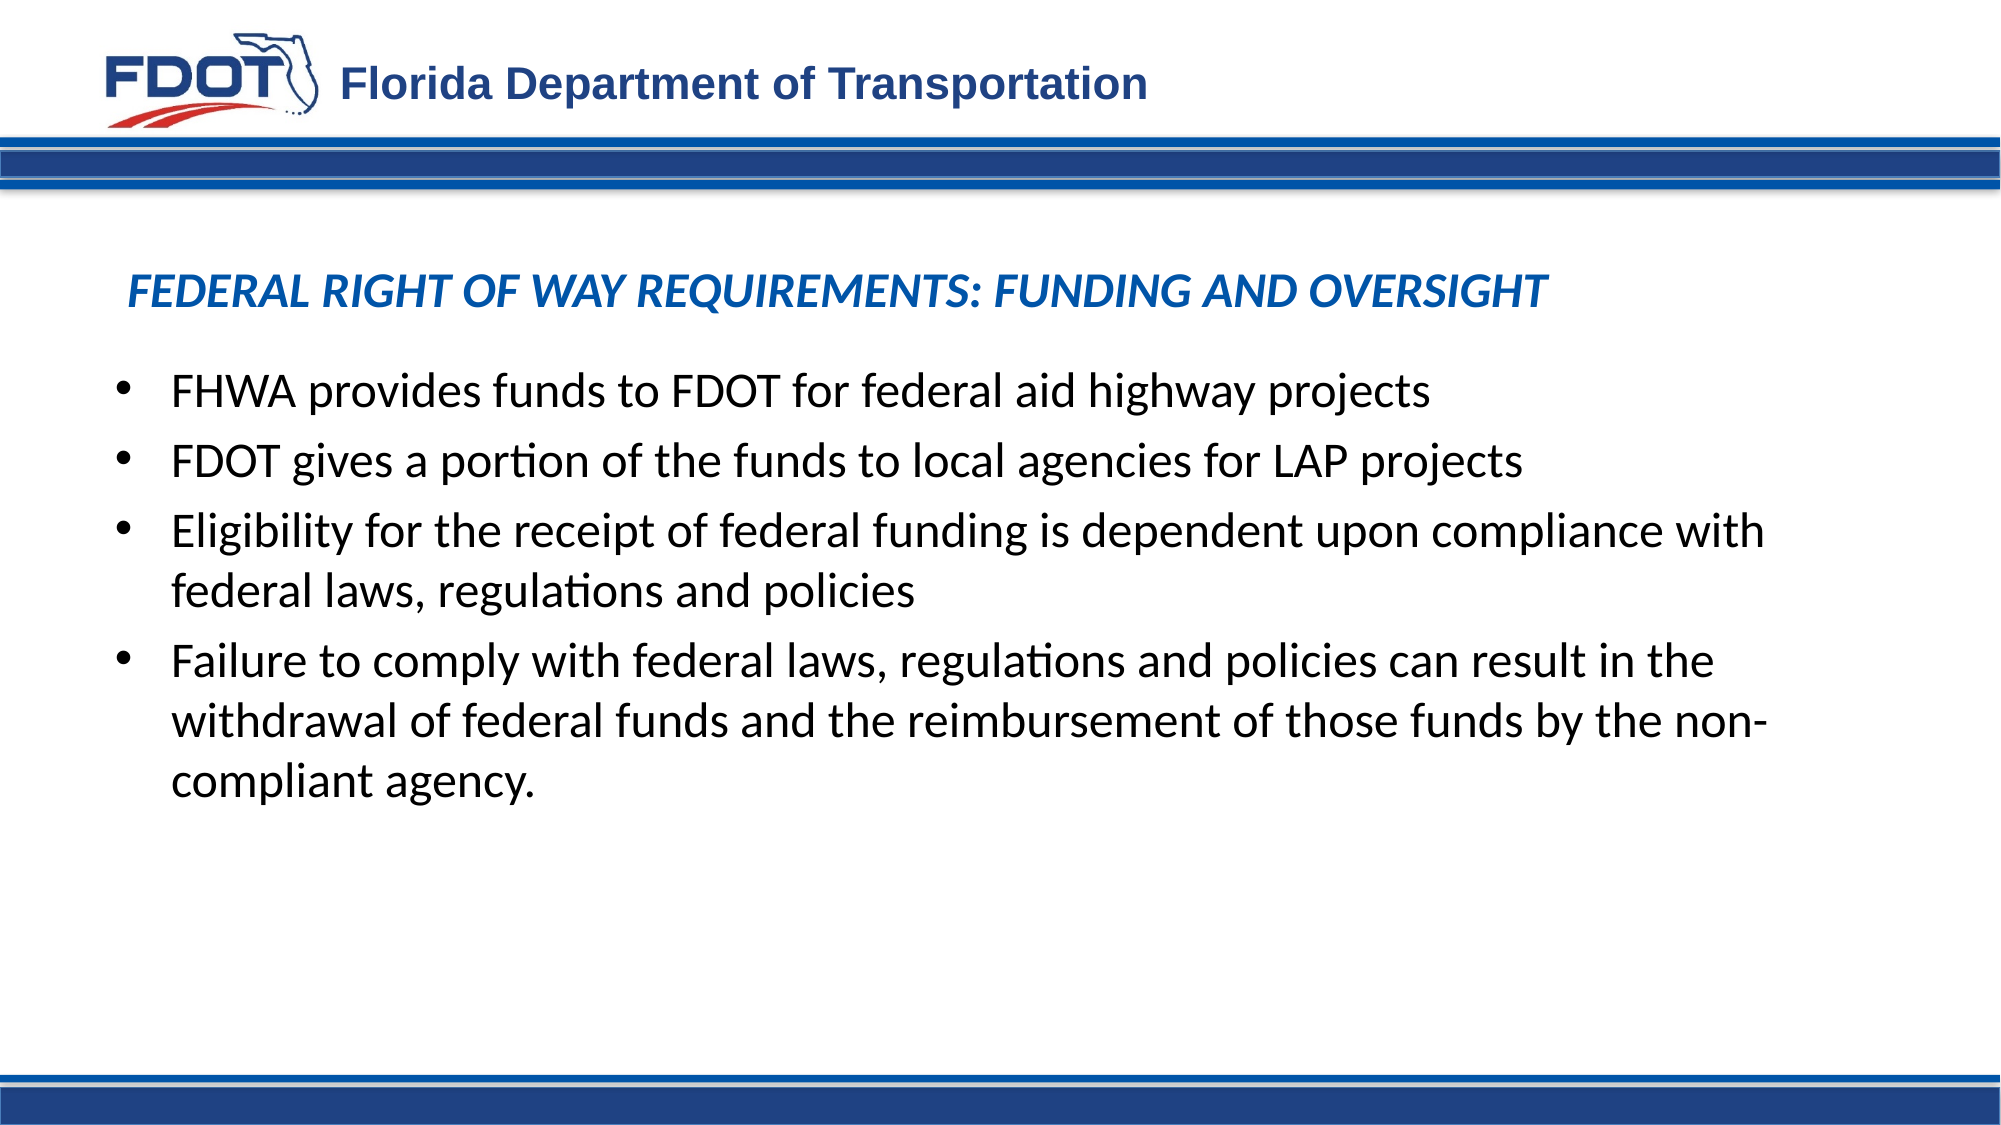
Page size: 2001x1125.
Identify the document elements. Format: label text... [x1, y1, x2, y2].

picture [99, 23, 325, 137]
list FHWA provides funds to FDOT for federal aid highway projects FDOT gives a portion of the funds to local agencies for LAP projects Eligibility for the receipt of federal funding is dependent upon compliance with federal laws, regulations and policies Failure to comply with federal laws, regulations and policies can result in the withdrawal of federal funds and the reimbursement of those funds by the non-compliant agency. [99, 350, 1913, 1050]
list FEDERAL RIGHT OF WAY REQUIREMENTS: FUNDING AND OVERSIGHT [112, 249, 1925, 350]
